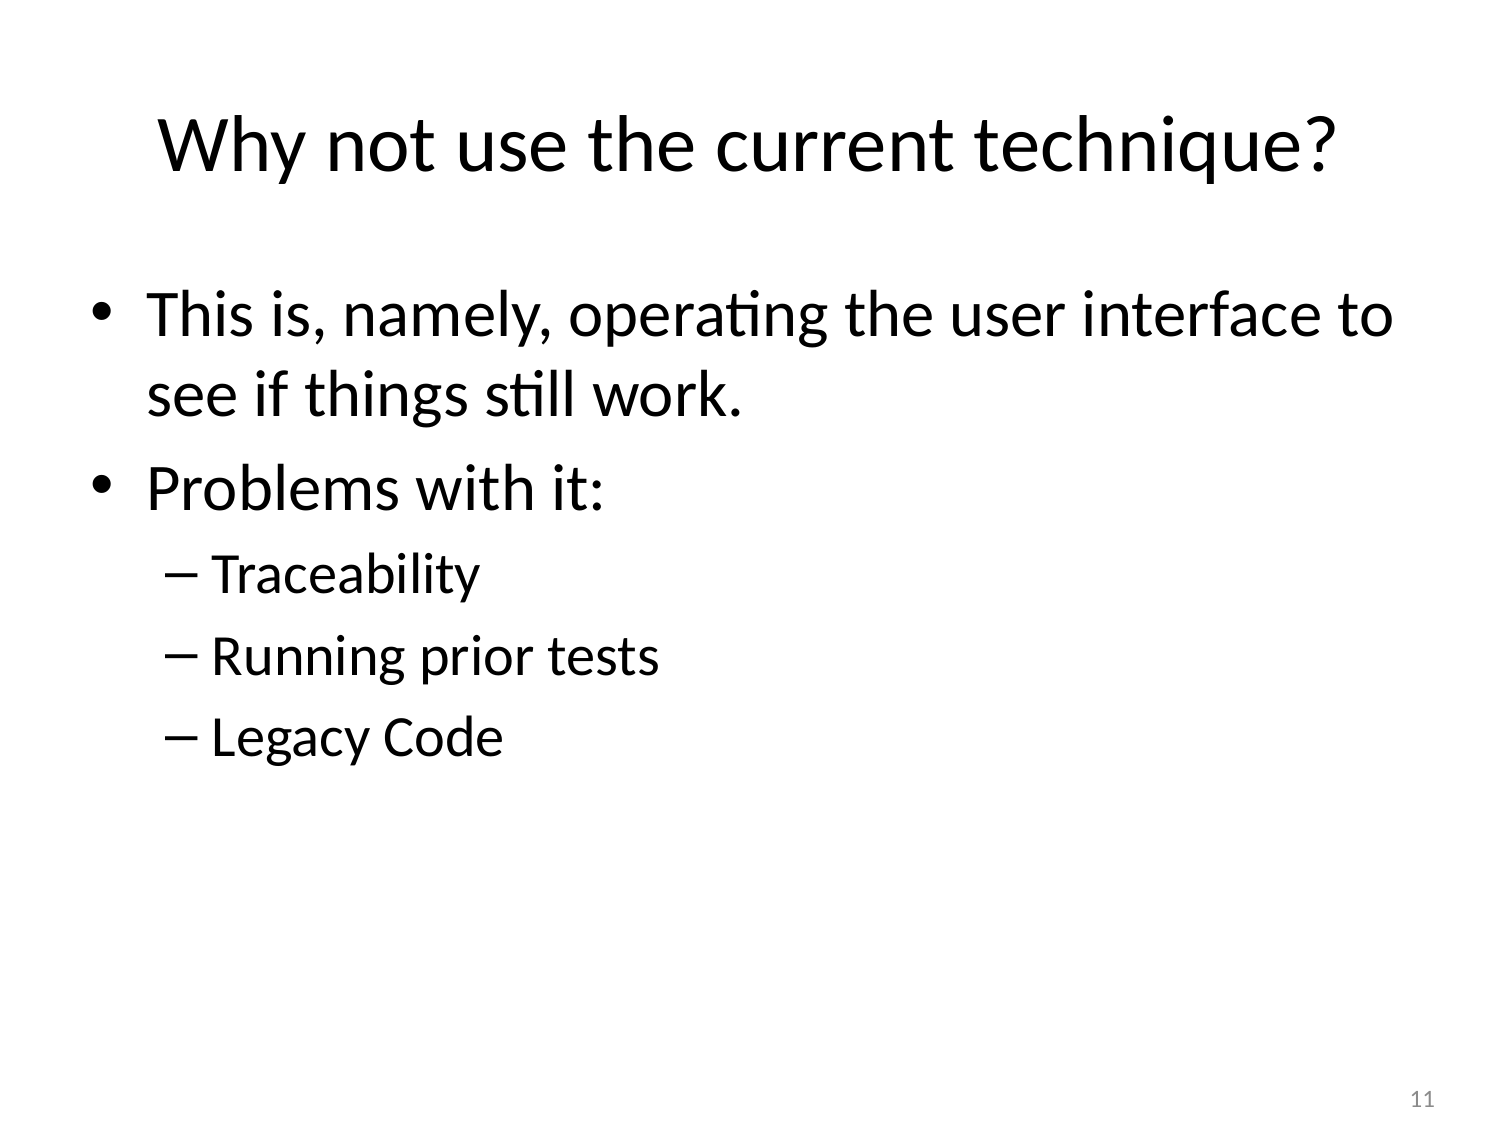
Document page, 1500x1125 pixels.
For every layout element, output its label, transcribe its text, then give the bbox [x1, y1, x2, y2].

title Why not use the current technique? [75, 45, 1425, 233]
list This is, namely, operating the user interface to see if things still work. Problems with it: Traceability Running prior tests Legacy Code [75, 262, 1425, 1005]
